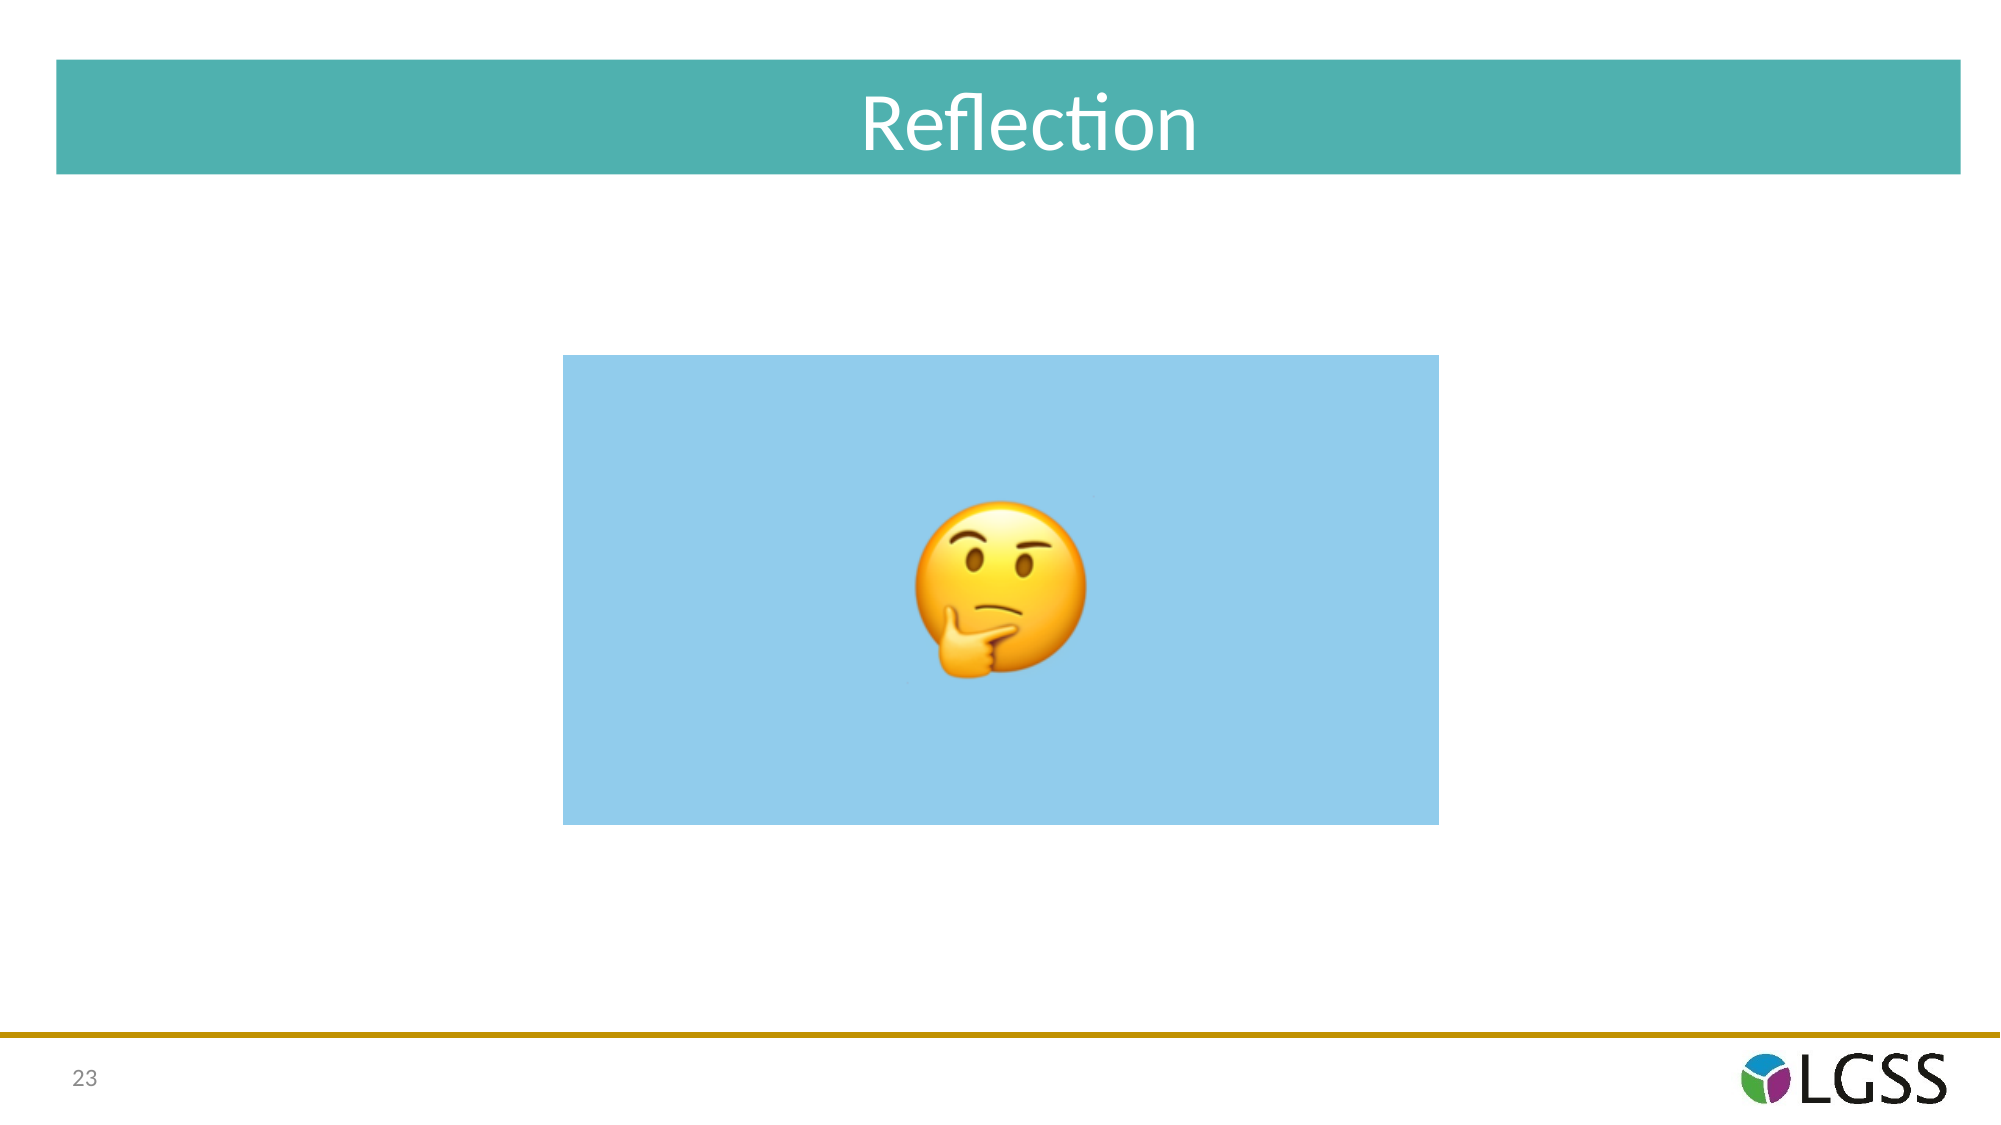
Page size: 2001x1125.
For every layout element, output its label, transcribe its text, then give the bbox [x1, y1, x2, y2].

text_box Reflection [56, 59, 1961, 175]
picture [1731, 1050, 1953, 1110]
slide_number 23 [56, 1046, 146, 1106]
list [563, 355, 1439, 825]
